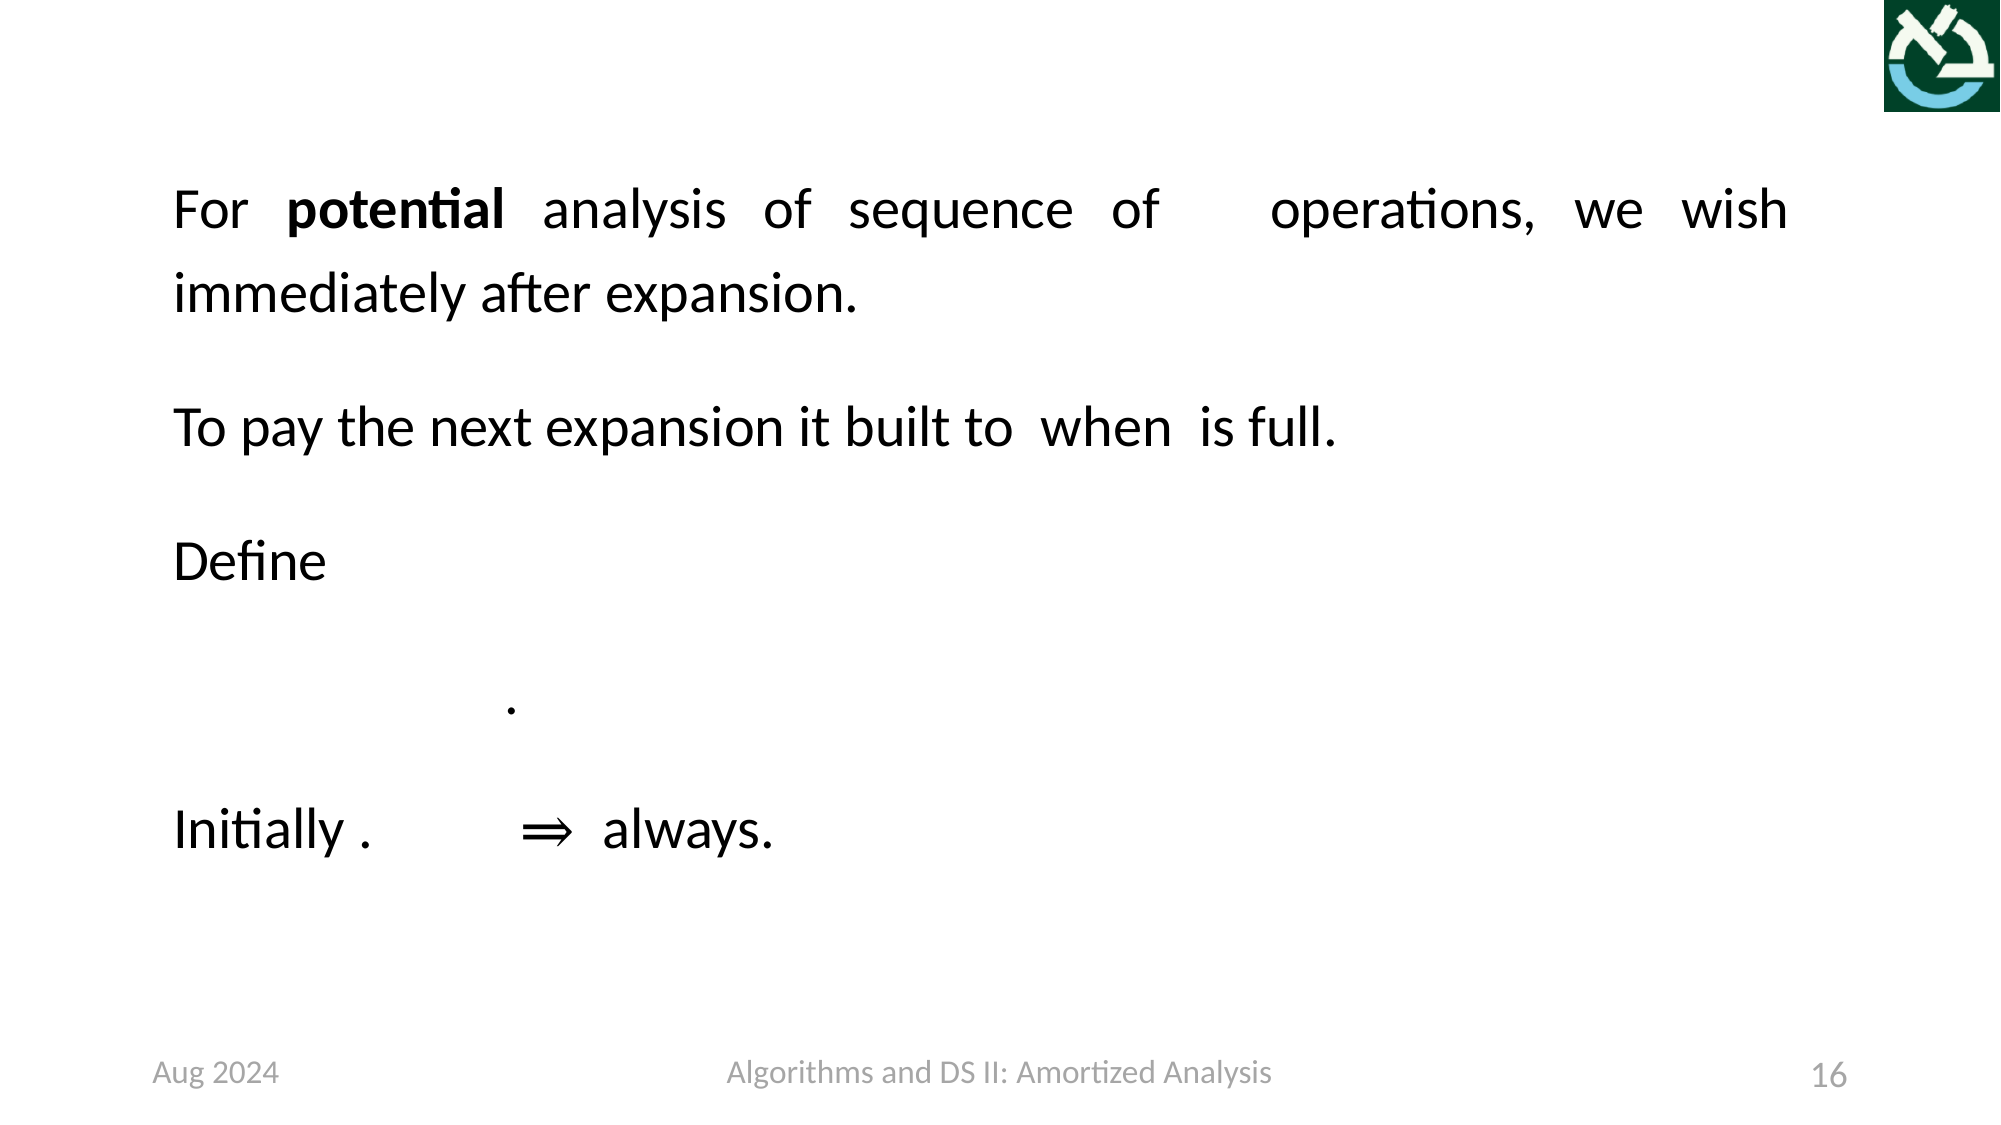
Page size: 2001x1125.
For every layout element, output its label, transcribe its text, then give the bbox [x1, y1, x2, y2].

picture [1884, 0, 2000, 112]
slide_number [137, 1042, 549, 1103]
slide_number 16 [1412, 1042, 1863, 1103]
footer Algorithms and DS II: Amortized Analysis [549, 1042, 1412, 1103]
